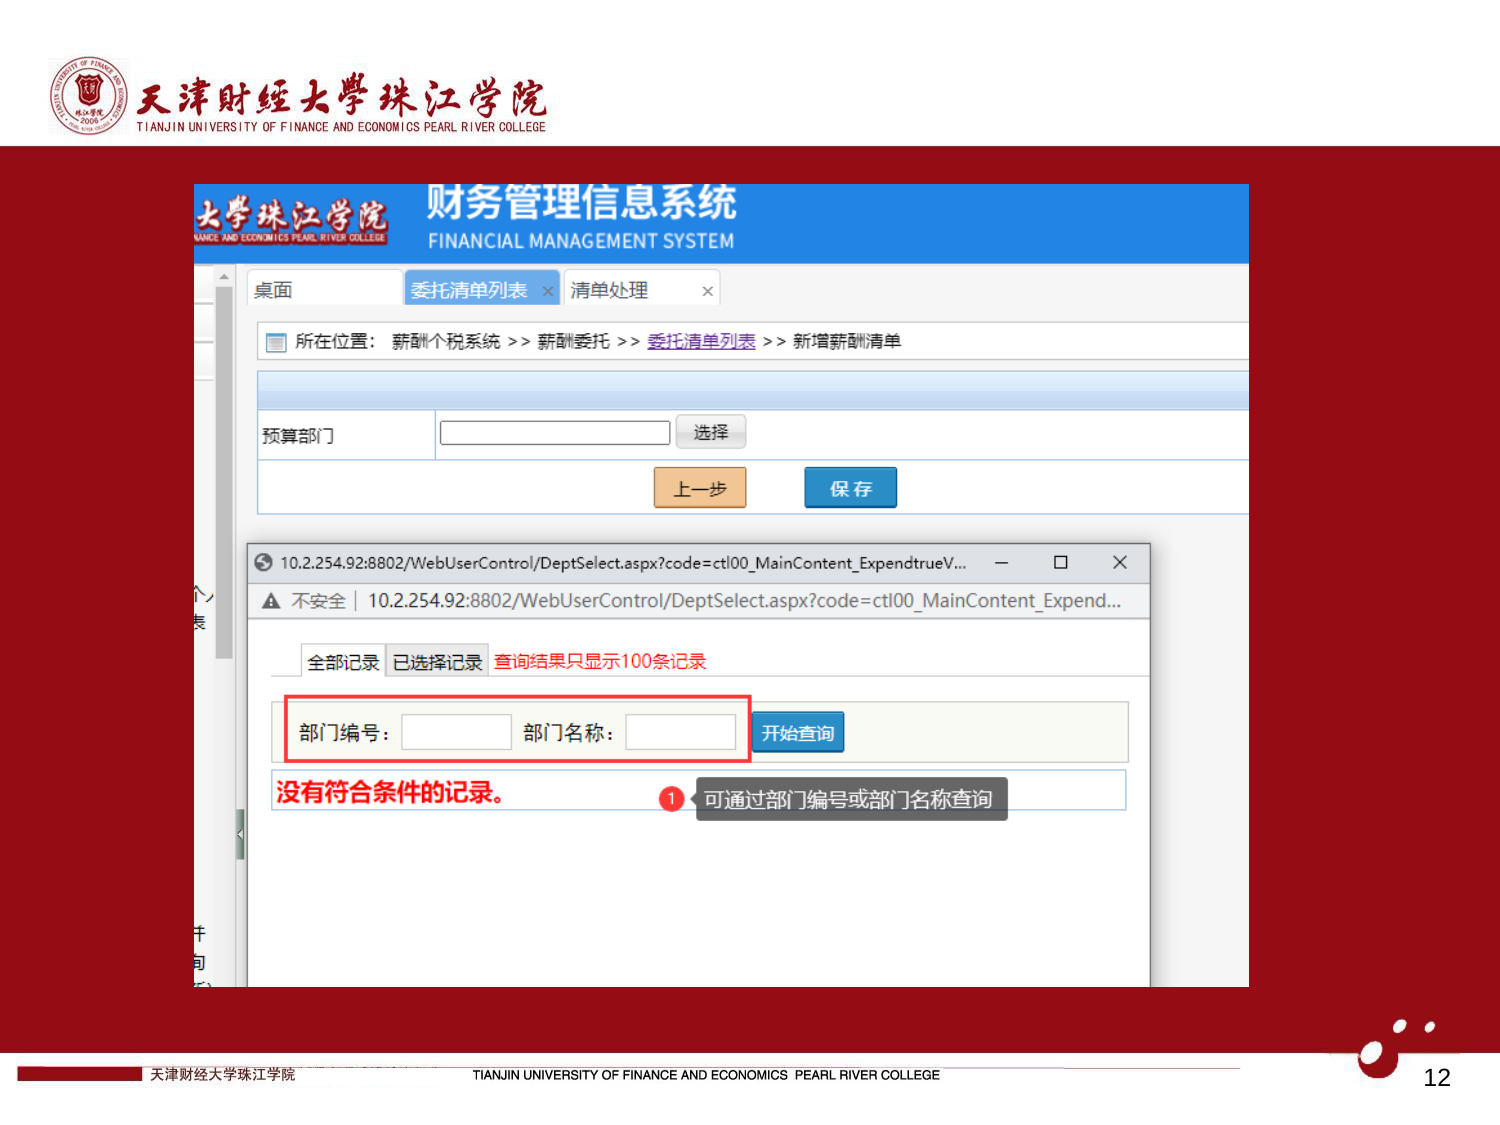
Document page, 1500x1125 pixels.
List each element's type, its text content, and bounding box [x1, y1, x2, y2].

slide_number 12 [1115, 1046, 1467, 1107]
picture [0, 0, 1500, 1125]
